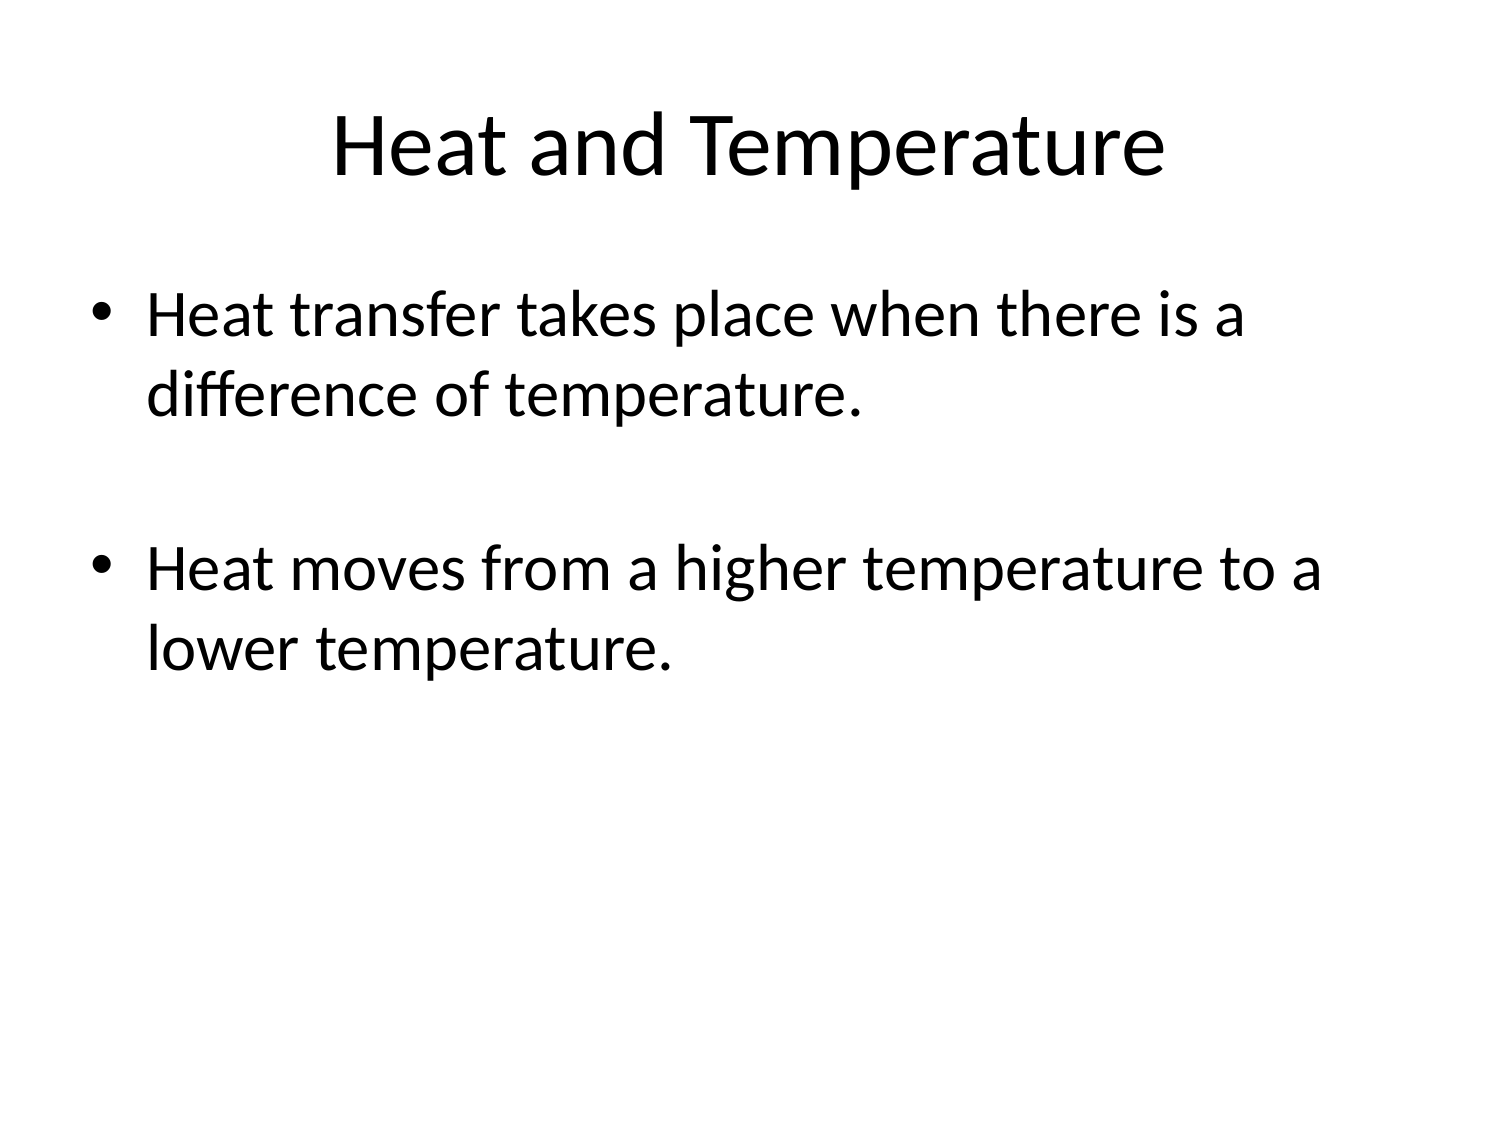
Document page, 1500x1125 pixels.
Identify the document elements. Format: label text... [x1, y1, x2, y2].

title Heat and Temperature [75, 45, 1425, 233]
list Heat transfer takes place when there is a difference of temperature. Heat moves from a higher temperature to a lower temperature. [75, 262, 1425, 1005]
